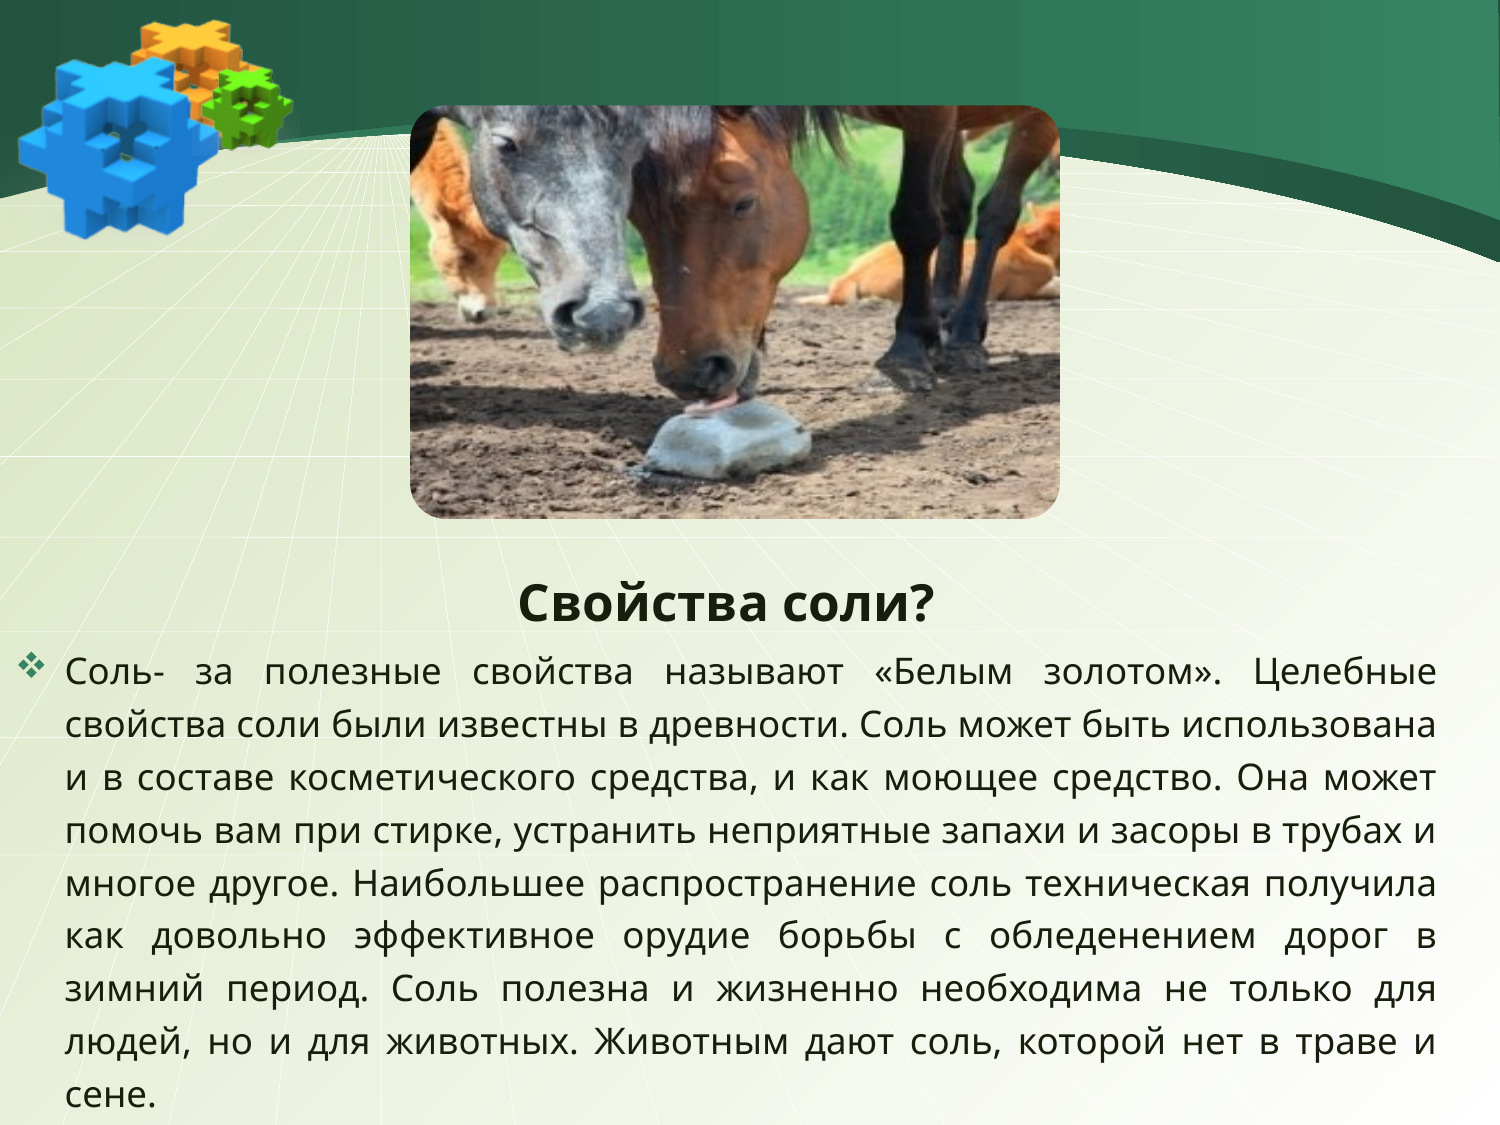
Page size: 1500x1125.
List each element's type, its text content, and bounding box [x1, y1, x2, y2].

picture [0, 18, 300, 252]
list Свойства соли? Соль- за полезные свойства называют «Белым золотом». Целебные свойства соли были известны в древности. Соль может быть использована и в составе косметического средства, и как моющее средство. Она может помочь вам при стирке, устранить неприятные запахи и засоры в трубах и многое другое. Наибольшее распространение соль техническая получила как довольно эффективное орудие борьбы с обледенением дорог в зимний период. Соль полезна и жизненно необходима не только для людей, но и для животных. Животным дают соль, которой нет в траве и сене. [0, 550, 1454, 1125]
picture [409, 105, 1061, 520]
